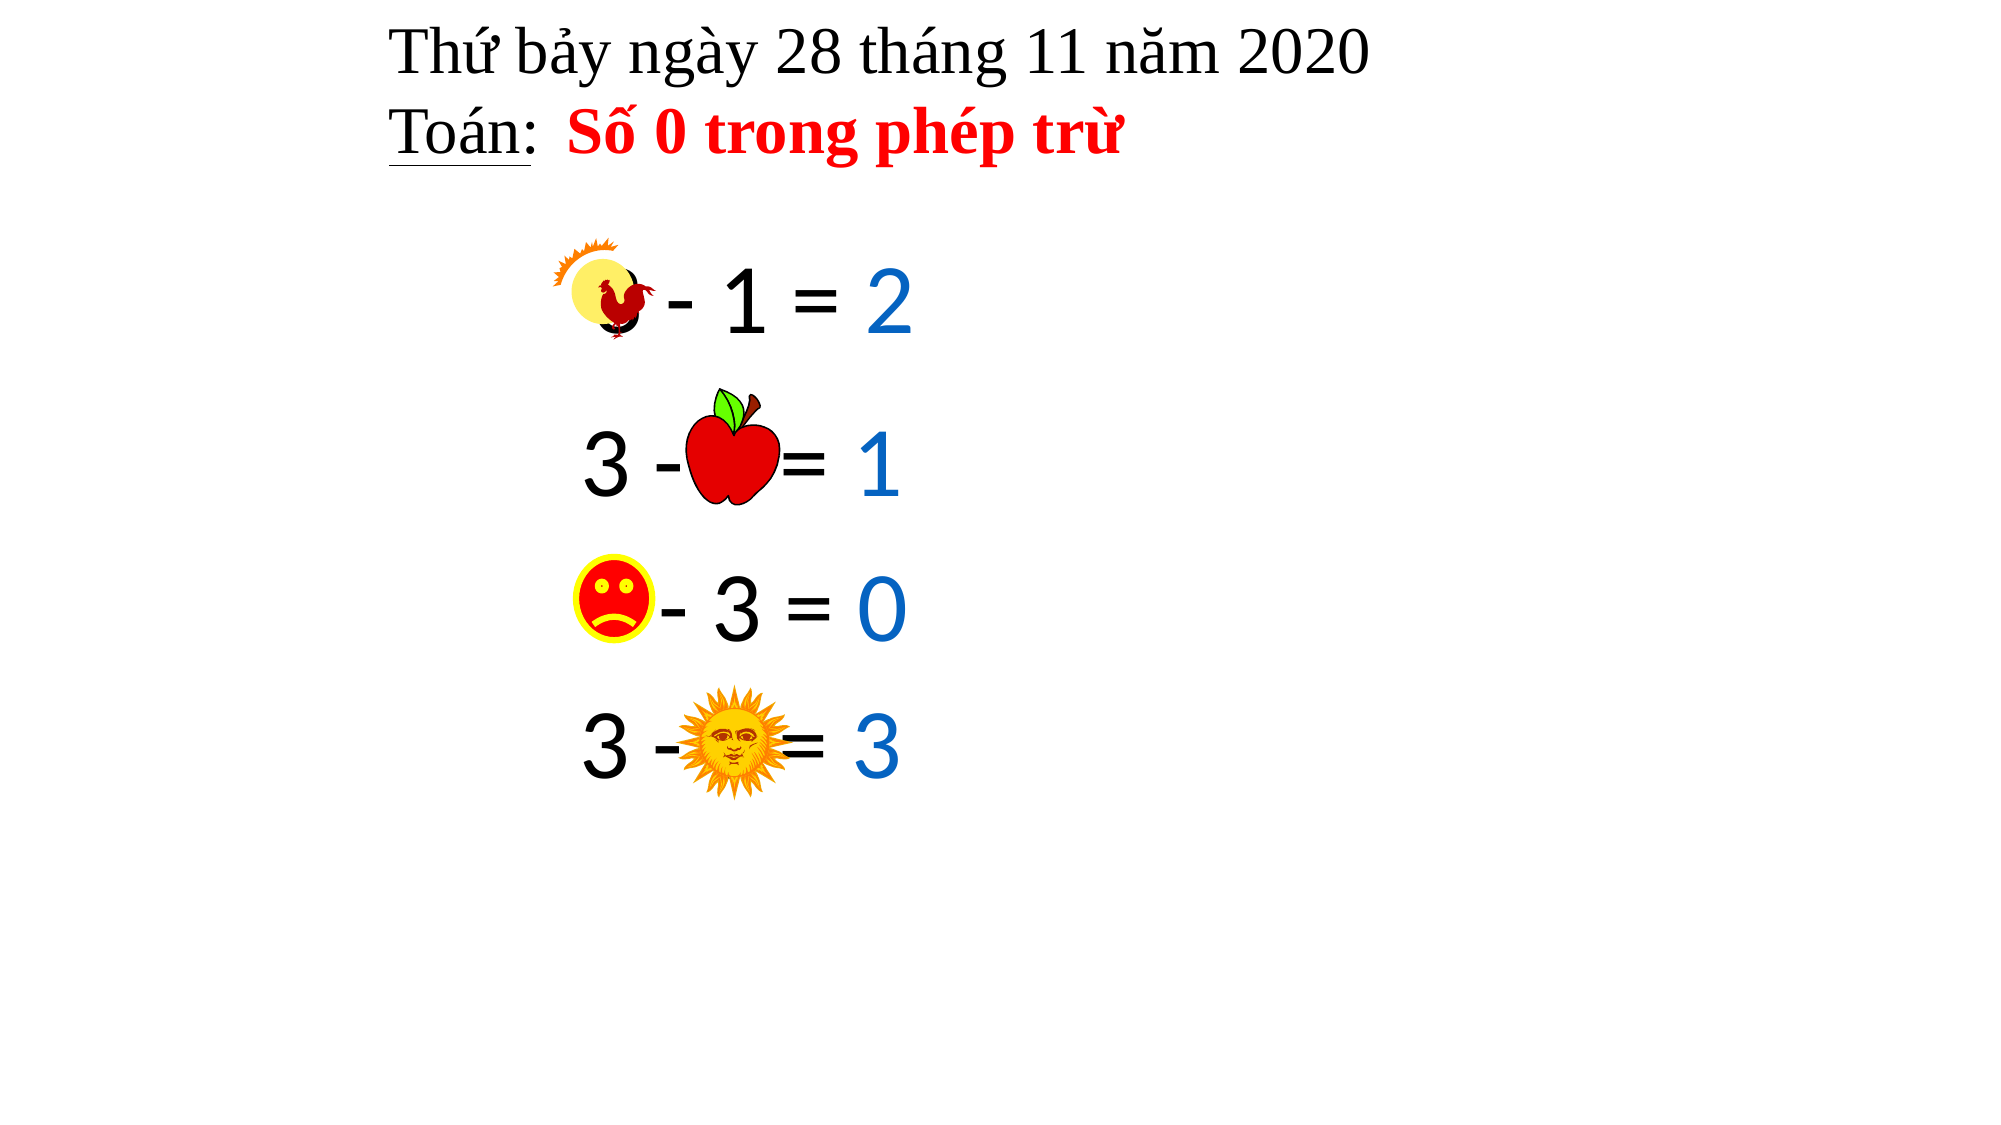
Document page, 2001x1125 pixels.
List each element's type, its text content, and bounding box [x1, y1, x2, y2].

picture [679, 388, 785, 518]
text_box [575, 556, 653, 641]
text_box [370, 0, 1391, 177]
text_box 3 - 1 = 2 [577, 225, 1028, 361]
picture [552, 237, 657, 340]
text_box 3 - 0 = 3 [564, 670, 1086, 806]
text_box 3 - 2 = 1 [565, 389, 1016, 524]
picture [675, 684, 794, 801]
text_box 3 - 3 = 0 [570, 533, 1092, 669]
